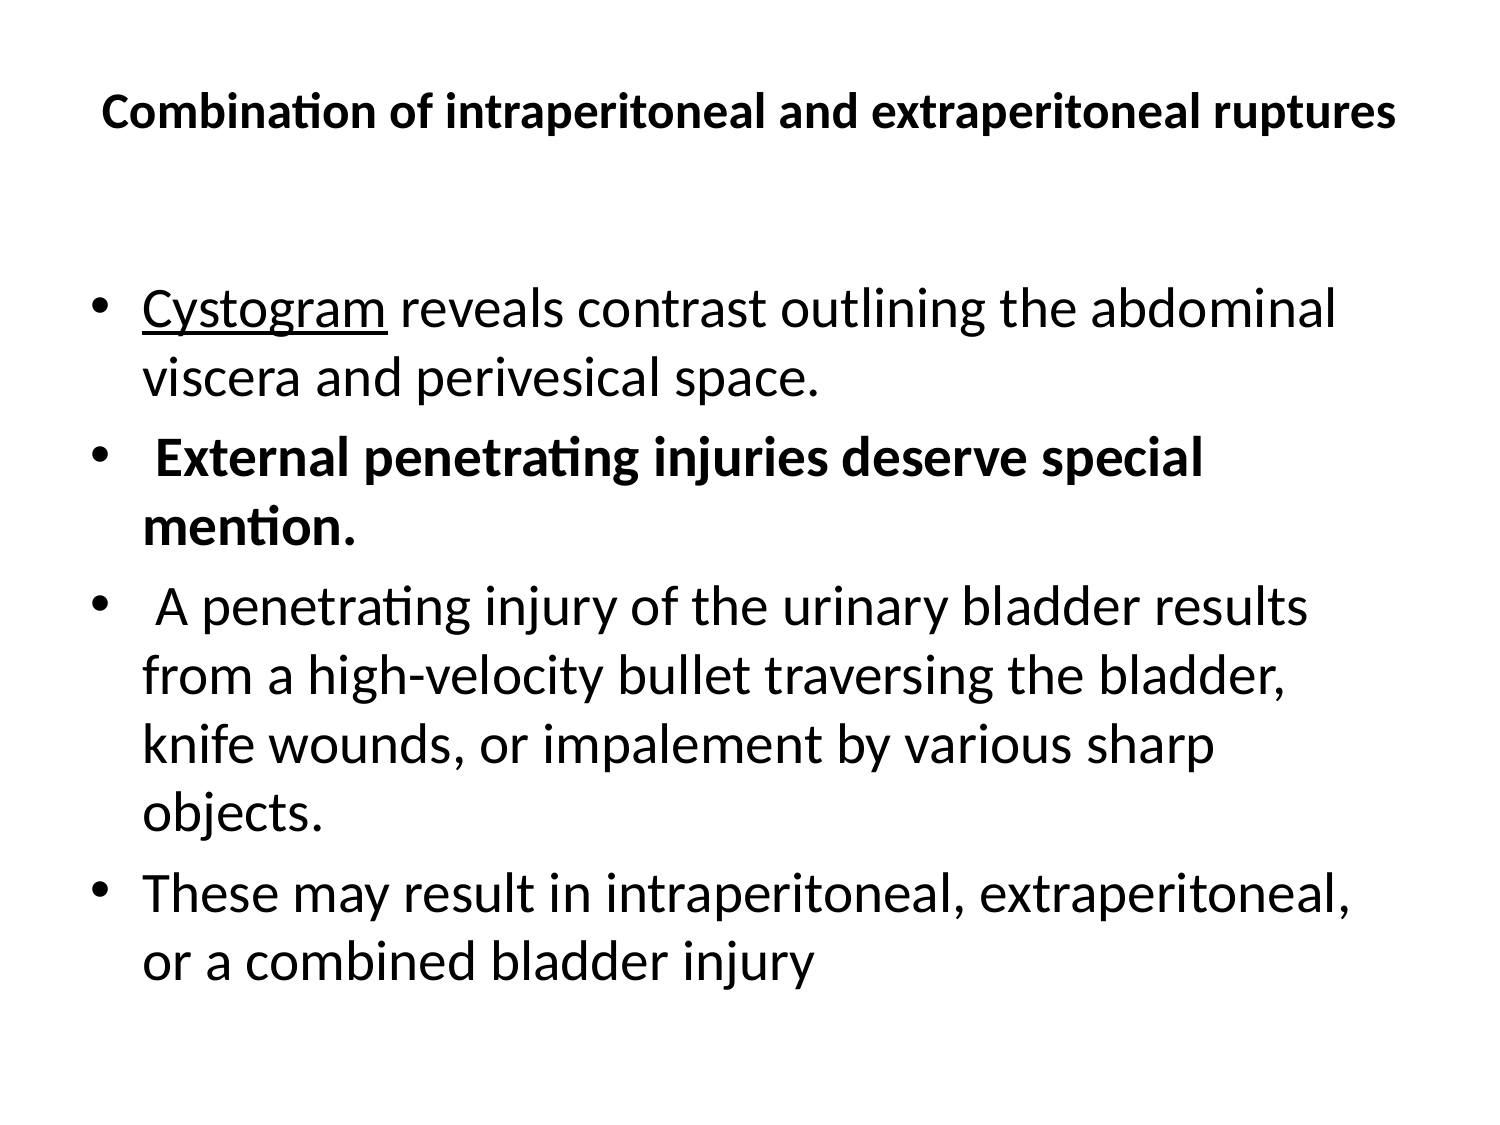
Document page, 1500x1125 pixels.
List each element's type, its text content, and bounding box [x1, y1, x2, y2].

list Cystogram reveals contrast outlining the abdominal viscera and perivesical space. External penetrating injuries deserve special mention. A penetrating injury of the urinary bladder results from a high-velocity bullet traversing the bladder, knife wounds, or impalement by various sharp objects. These may result in intraperitoneal, extraperitoneal, or a combined bladder injury [75, 262, 1425, 1005]
title Combination of intraperitoneal and extraperitoneal ruptures [75, 45, 1425, 233]
